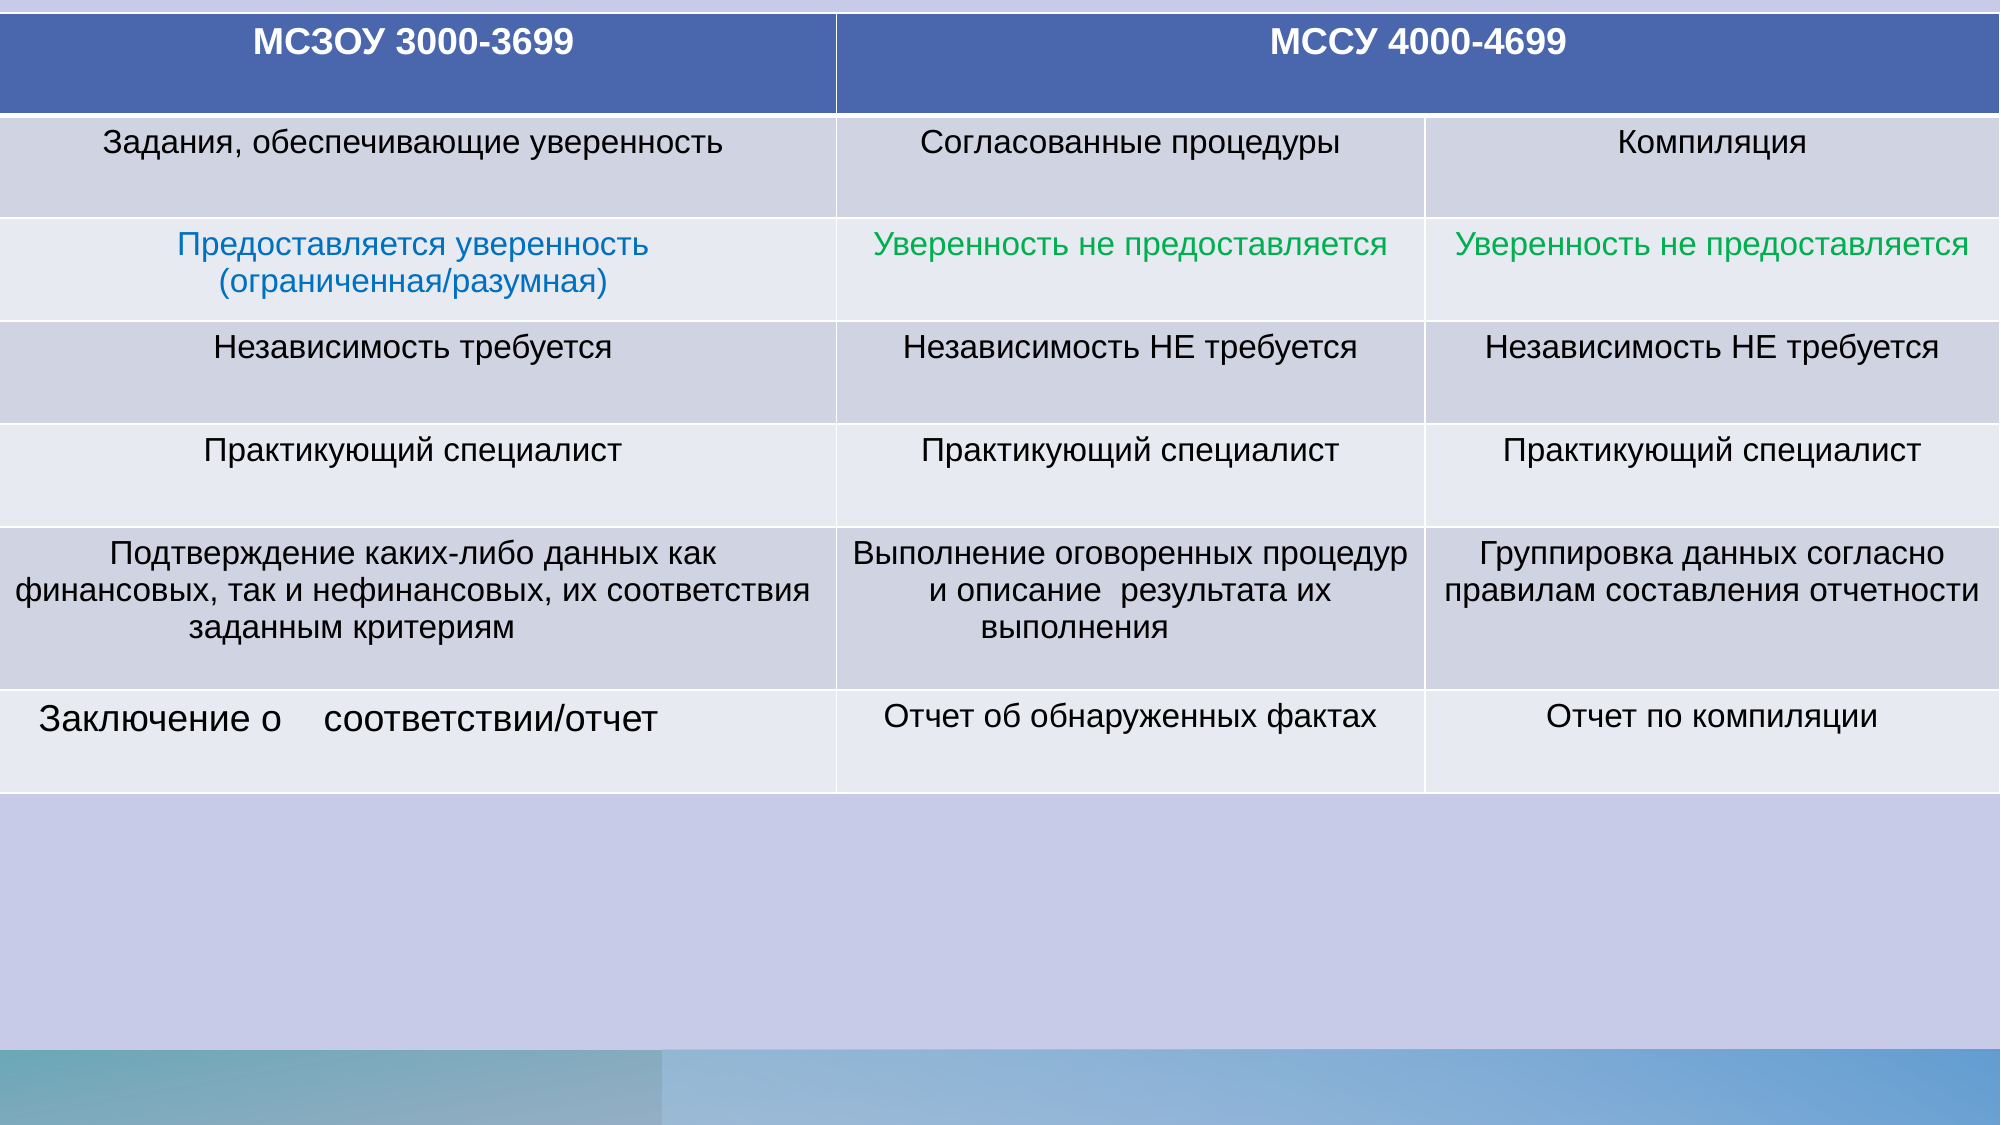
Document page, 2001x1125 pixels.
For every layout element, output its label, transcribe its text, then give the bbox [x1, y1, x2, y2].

table_cell Независимость НЕ требуется [1426, 322, 1999, 423]
table_cell Выполнение оговоренных процедур и описание результата их выполнения [837, 528, 1424, 689]
table_header МСЗОУ 3000-3699 [0, 14, 836, 113]
table_cell Уверенность не предоставляется [837, 219, 1424, 320]
table_cell Компиляция [1426, 118, 1999, 217]
table_cell Независимость НЕ требуется [837, 322, 1424, 423]
table_cell Независимость требуется [0, 322, 836, 423]
table_cell Практикующий специалист [1426, 425, 1999, 526]
table_cell Отчет по компиляции [1426, 691, 1999, 792]
table_cell Предоставляется уверенность (ограниченная/разумная) [0, 219, 836, 320]
table_header МССУ 4000-4699 [837, 14, 1999, 113]
table_cell Задания, обеспечивающие уверенность [0, 118, 836, 217]
table_cell Отчет об обнаруженных фактах [837, 691, 1424, 792]
table_cell Уверенность не предоставляется [1426, 219, 1999, 320]
table_cell Практикующий специалист [0, 425, 836, 526]
table_cell Практикующий специалист [837, 425, 1424, 526]
table_cell Группировка данных согласно правилам составления отчетности [1426, 528, 1999, 689]
table_cell Согласованные процедуры [837, 118, 1424, 217]
table_cell Заключение о соответствии/отчет [0, 691, 836, 792]
table_cell Подтверждение каких-либо данных как финансовых, так и нефинансовых, их соответствия заданным критериям [0, 528, 836, 689]
